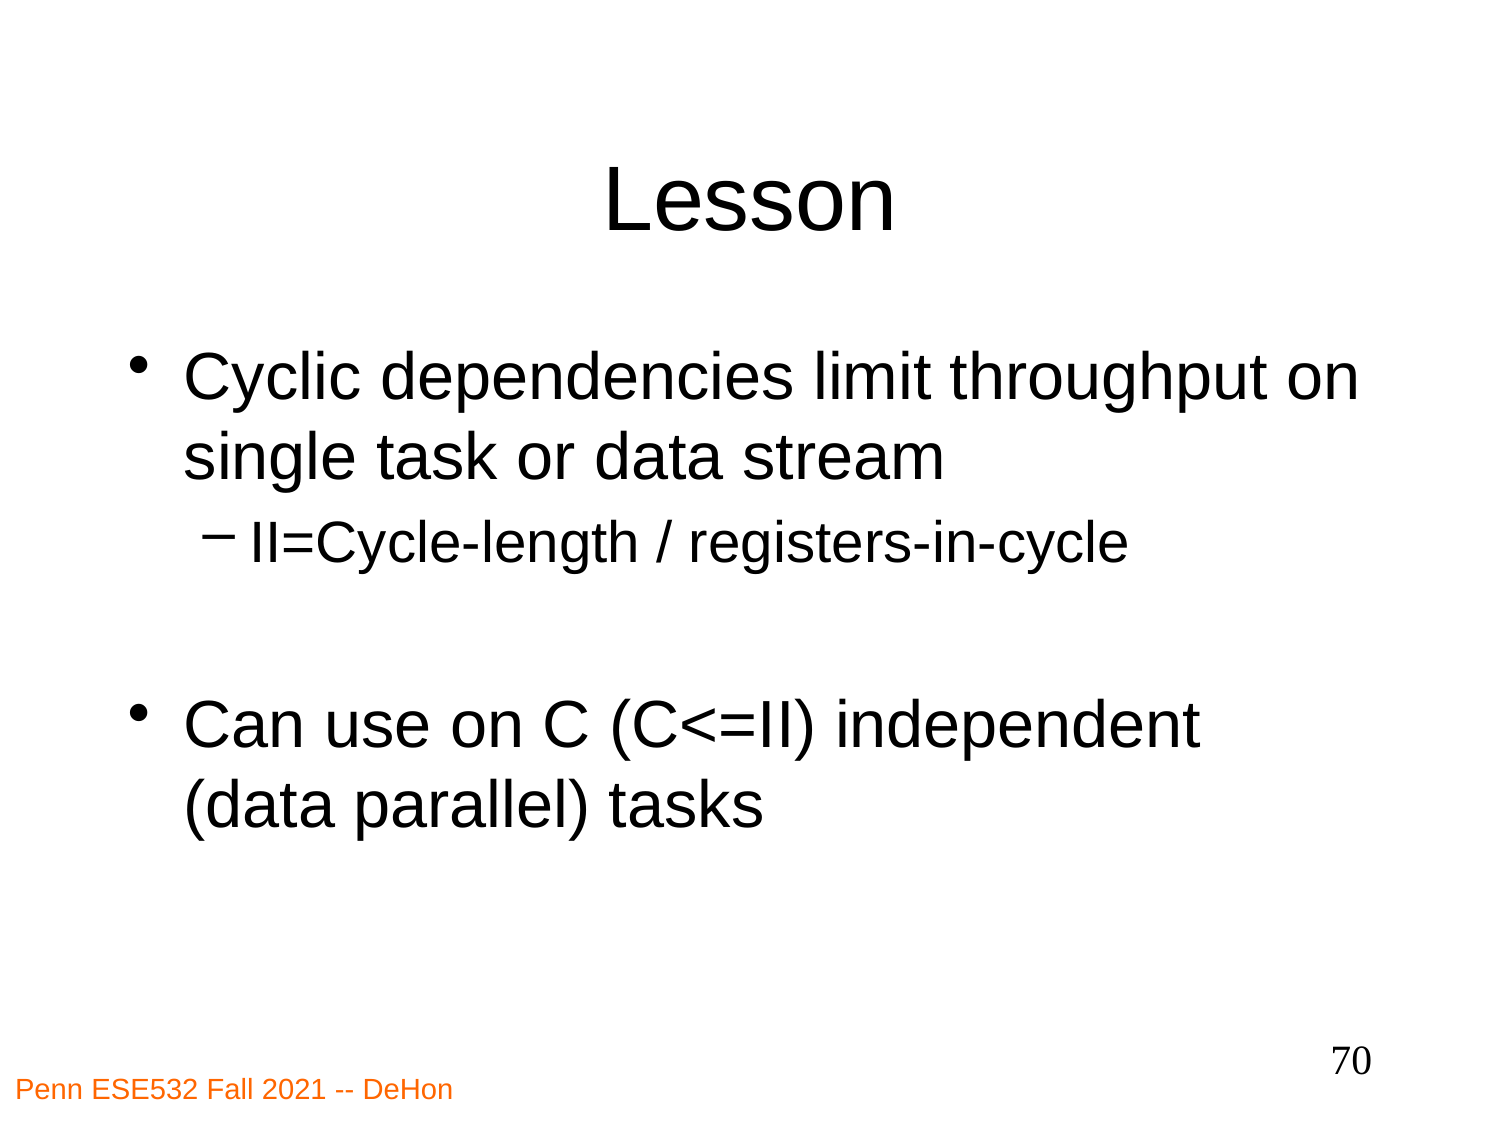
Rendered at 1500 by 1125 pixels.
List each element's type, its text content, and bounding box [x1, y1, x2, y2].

slide_number Penn ESE532 Fall 2021 -- DeHon [0, 1062, 688, 1125]
title Lesson [112, 99, 1388, 288]
slide_number 70 [1074, 1024, 1388, 1101]
list Cyclic dependencies limit throughput on single task or data stream II=Cycle-length / registers-in-cycle Can use on C (C<=II) independent (data parallel) tasks [112, 324, 1388, 1001]
